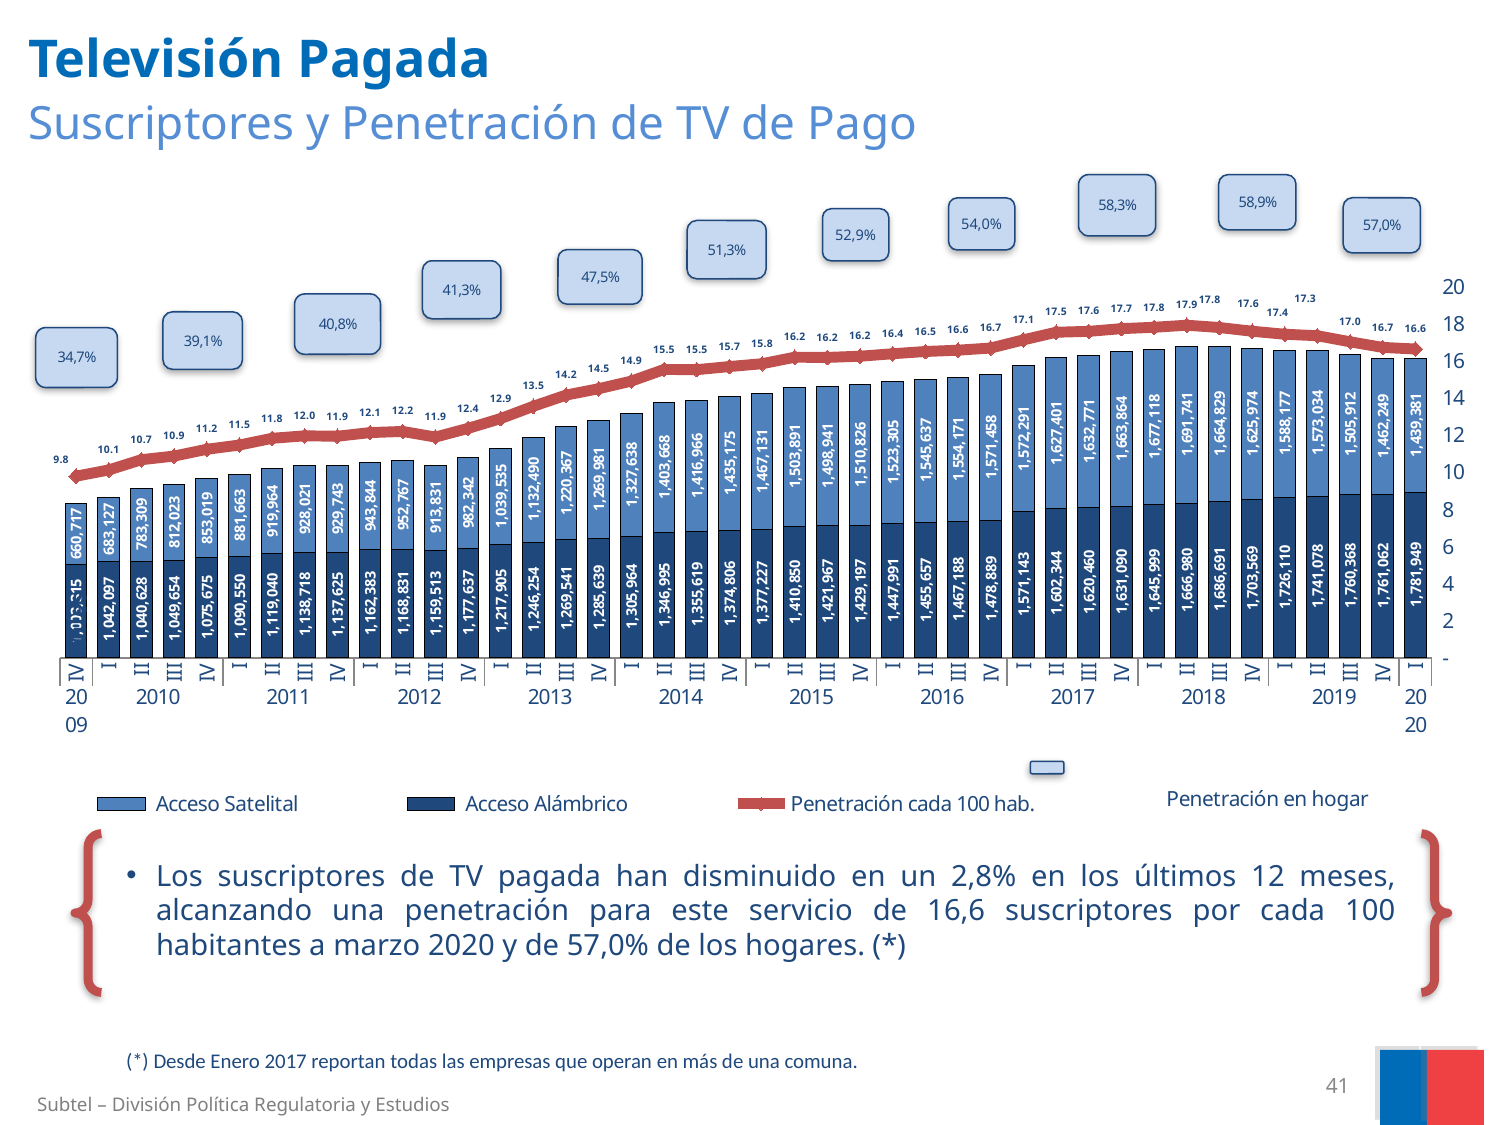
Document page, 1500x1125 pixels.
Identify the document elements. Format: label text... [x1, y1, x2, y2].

text_box Subtel – División Política Regulatoria y Estudios [22, 1084, 823, 1123]
text_box (*) Desde Enero 2017 reportan todas las empresas que operan en más de una comuna. [111, 1040, 1204, 1080]
text_box Los suscriptores de TV pagada han disminuido en un 2,8% en los últimos 12 meses, alcanzando una penetración para este servicio de 16,6 suscriptores por cada 100 habitantes a marzo 2020 y de 57,0% de los hogares. (*) [111, 849, 1412, 1004]
chart [0, 158, 1500, 830]
slide_number 41 [1014, 1070, 1365, 1103]
text_box Televisión Pagada Suscriptores y Penetración de TV de Pago [0, 17, 1344, 157]
text_box [71, 838, 1451, 996]
